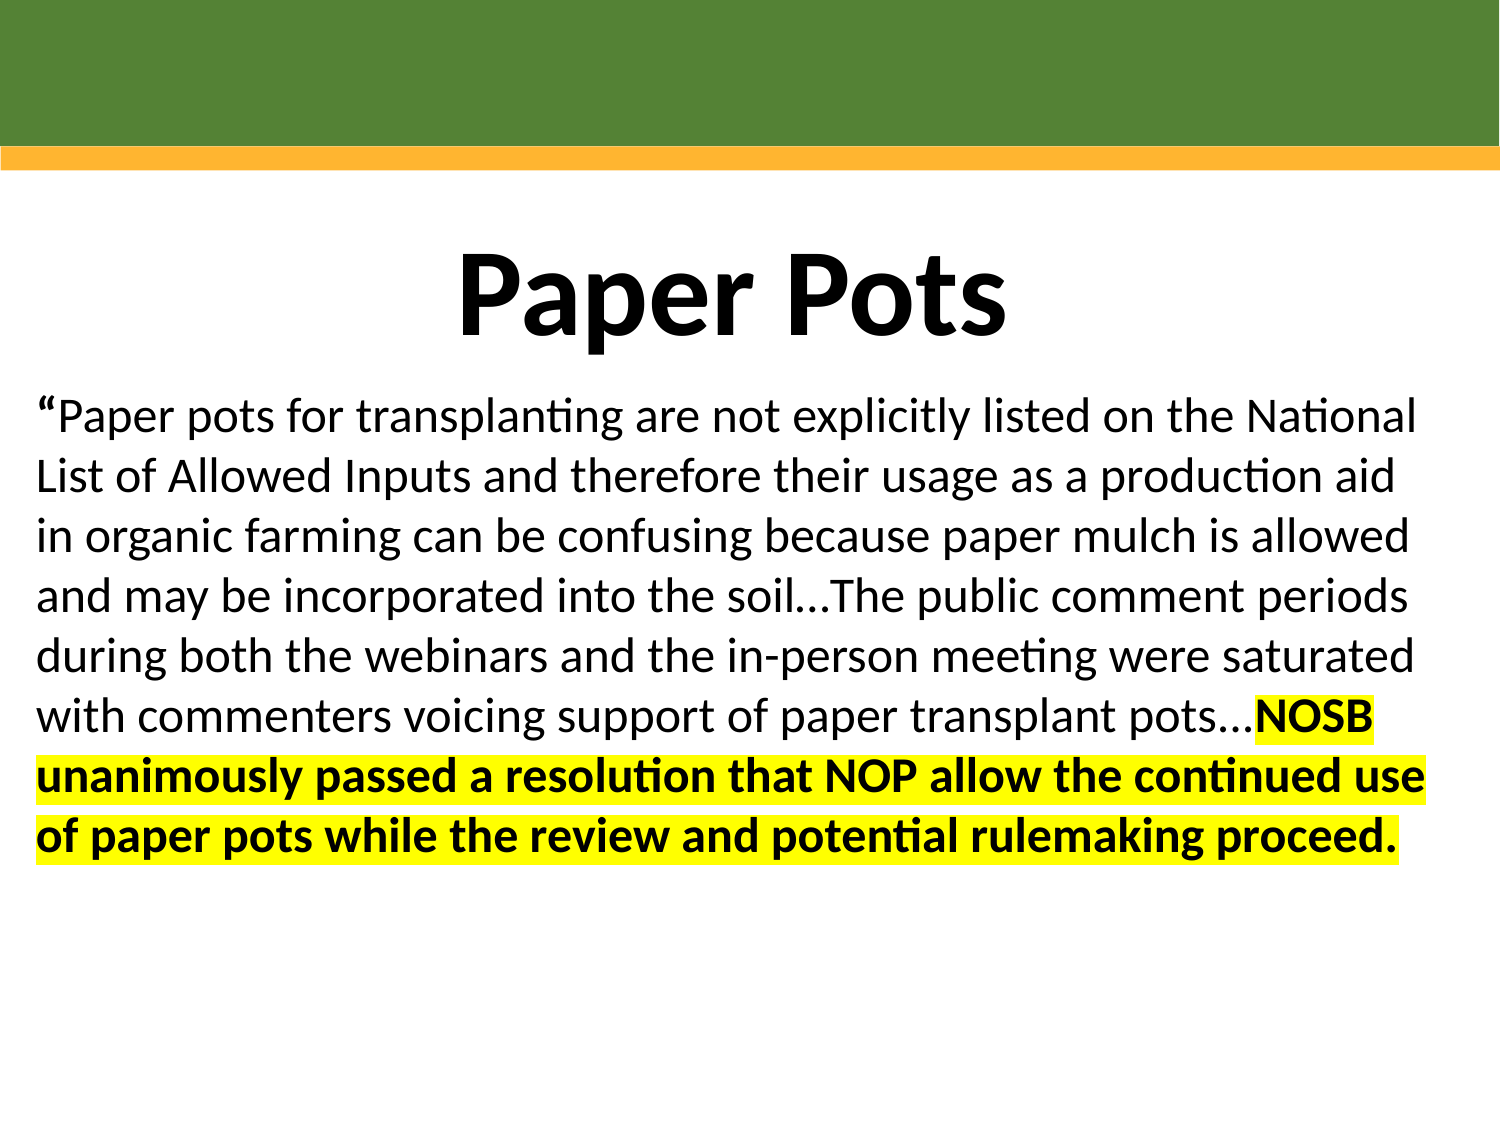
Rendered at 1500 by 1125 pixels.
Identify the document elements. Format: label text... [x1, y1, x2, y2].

text_box “Paper pots for transplanting are not explicitly listed on the National List of Allowed Inputs and therefore their usage as a production aid in organic farming can be confusing because paper mulch is allowed and may be incorporated into the soil…The public comment periods during both the webinars and the in-person meeting were saturated with commenters voicing support of paper transplant pots...NOSB unanimously passed a resolution that NOP allow the continued use of paper pots while the review and potential rulemaking proceed. [21, 374, 1445, 870]
text_box Paper Pots [0, 203, 1500, 369]
